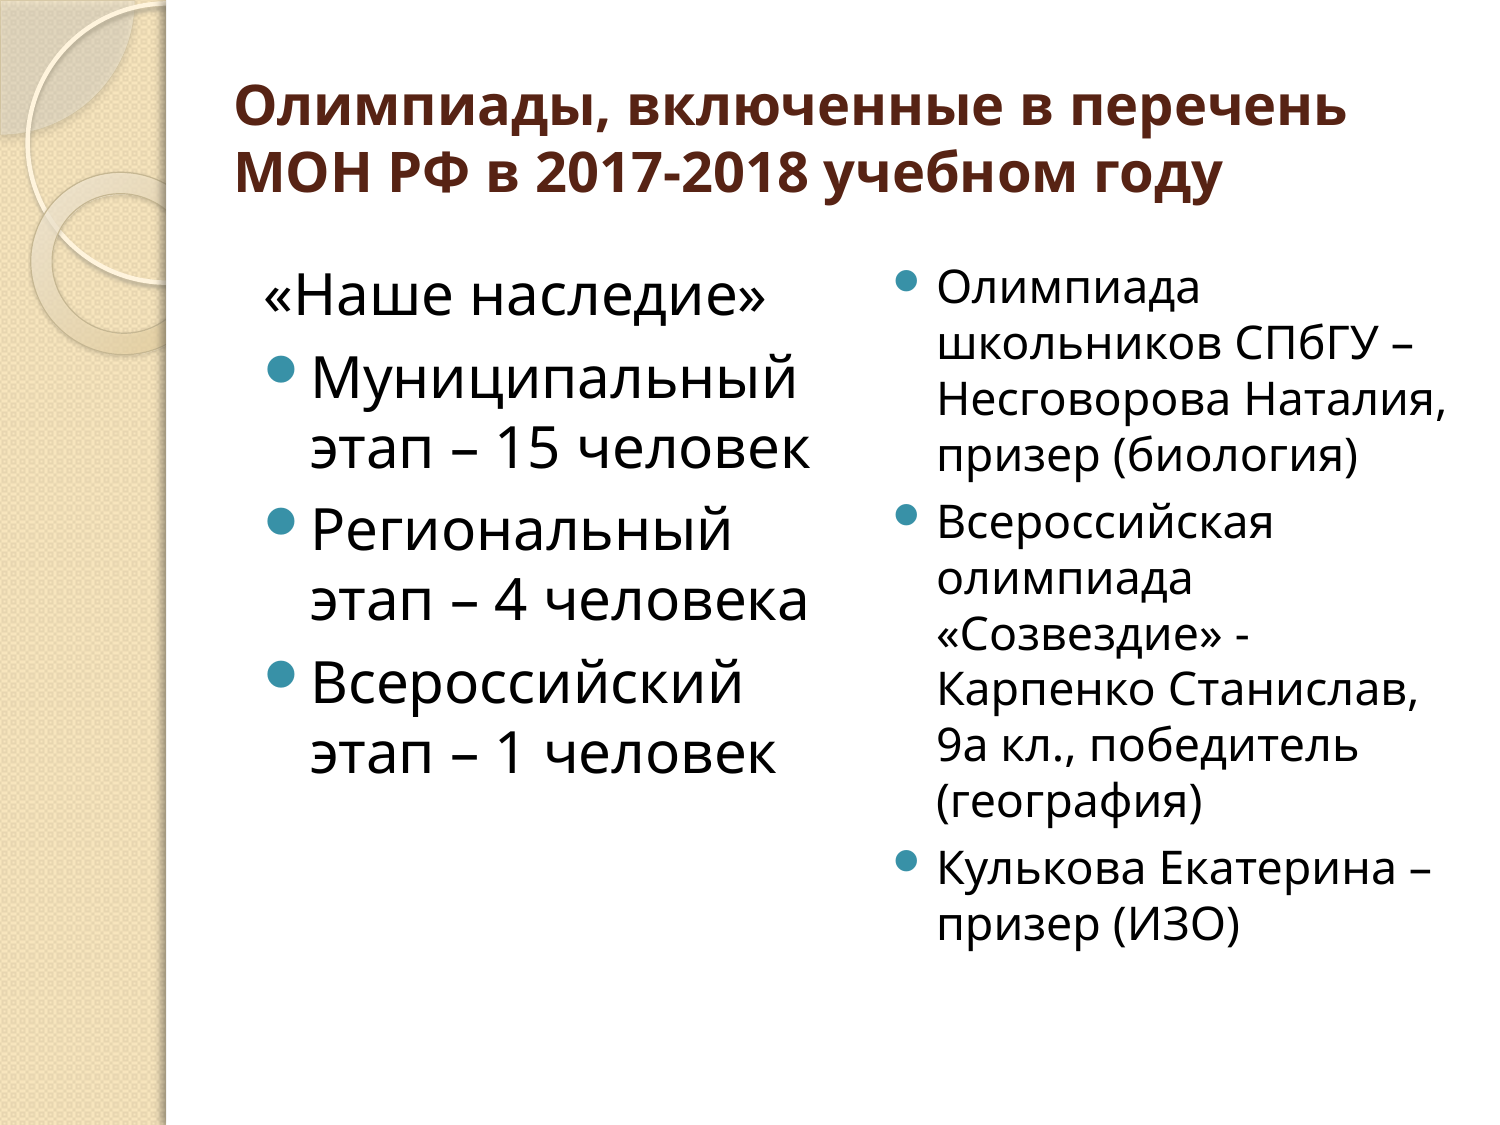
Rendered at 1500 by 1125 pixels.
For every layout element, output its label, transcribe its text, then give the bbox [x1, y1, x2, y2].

list Олимпиада школьников СПбГУ – Несговорова Наталия, призер (биология) Всероссийская олимпиада «Созвездие» - Карпенко Станислав, 9а кл., победитель (география) Кулькова Екатерина – призер (ИЗО) [865, 249, 1466, 1015]
title Олимпиады, включенные в перечень МОН РФ в 2017-2018 учебном году [218, 42, 1449, 231]
list «Наше наследие» Муниципальный этап – 15 человек Региональный этап – 4 человека Всероссийский этап – 1 человек [235, 249, 836, 1015]
